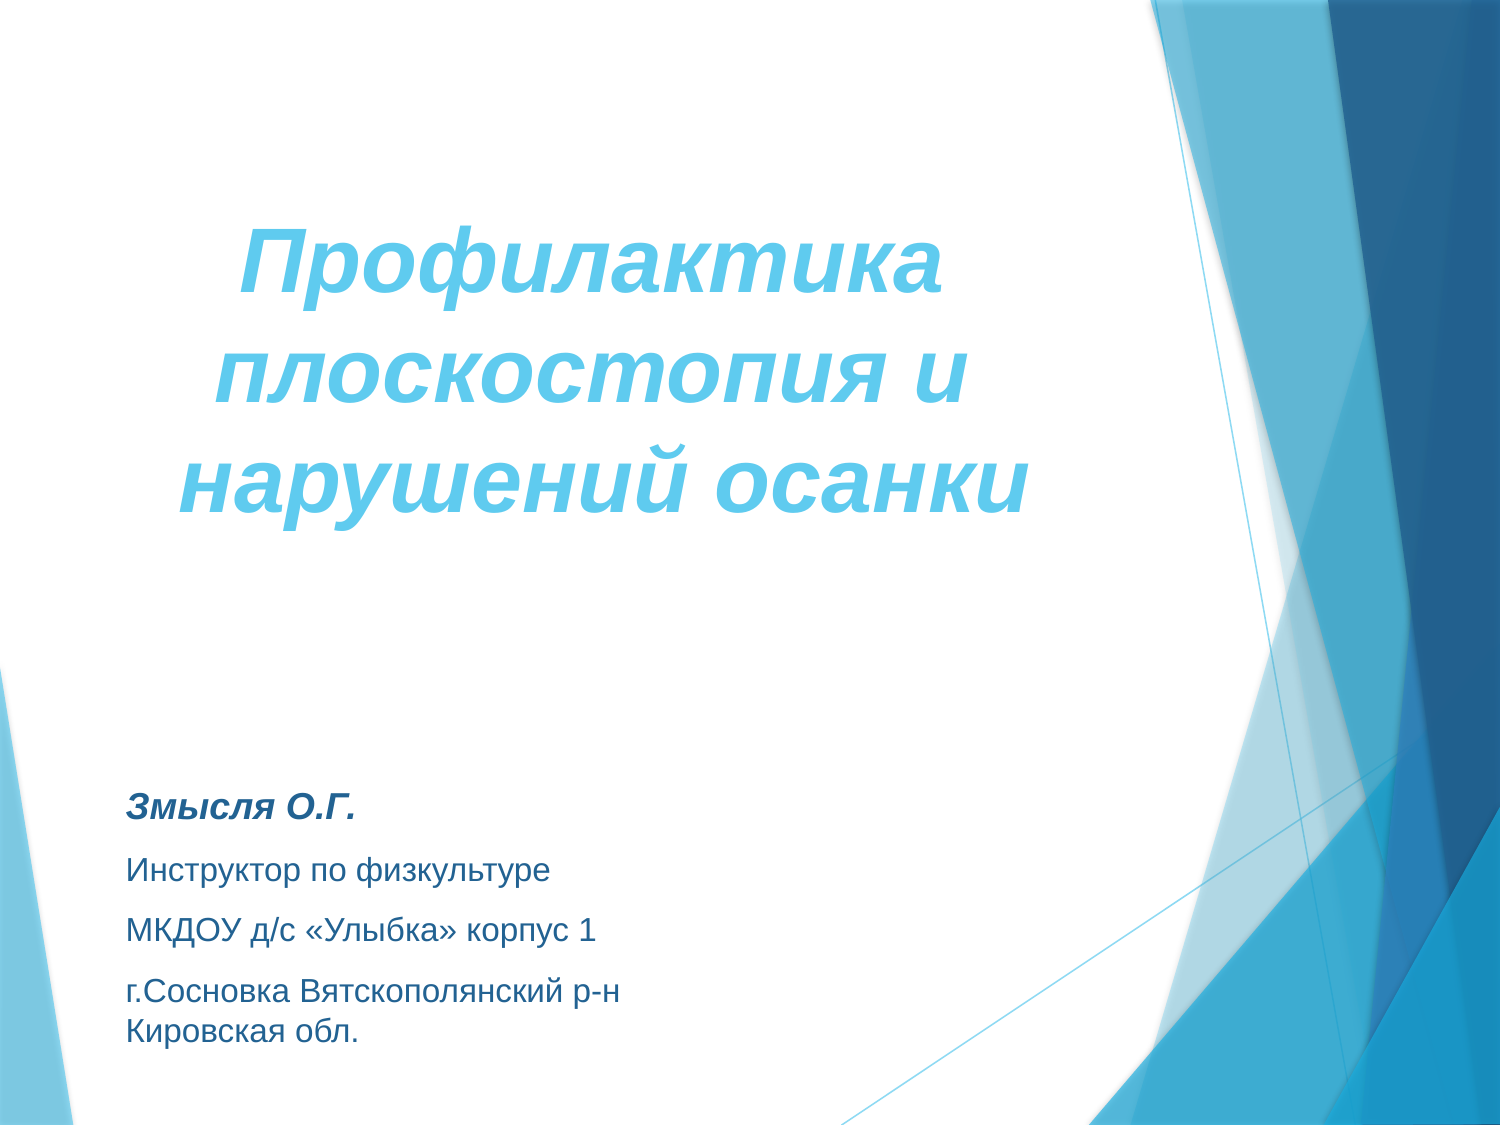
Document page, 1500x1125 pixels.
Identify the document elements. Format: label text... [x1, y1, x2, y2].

list Змысля О.Г. Инструктор по физкультуре МКДОУ д/с «Улыбка» корпус 1 г.Сосновка Вятскополянский р-н Кировская обл. [110, 774, 656, 1065]
title Профилактика плоскостопия и нарушений осанки [138, 142, 1073, 539]
